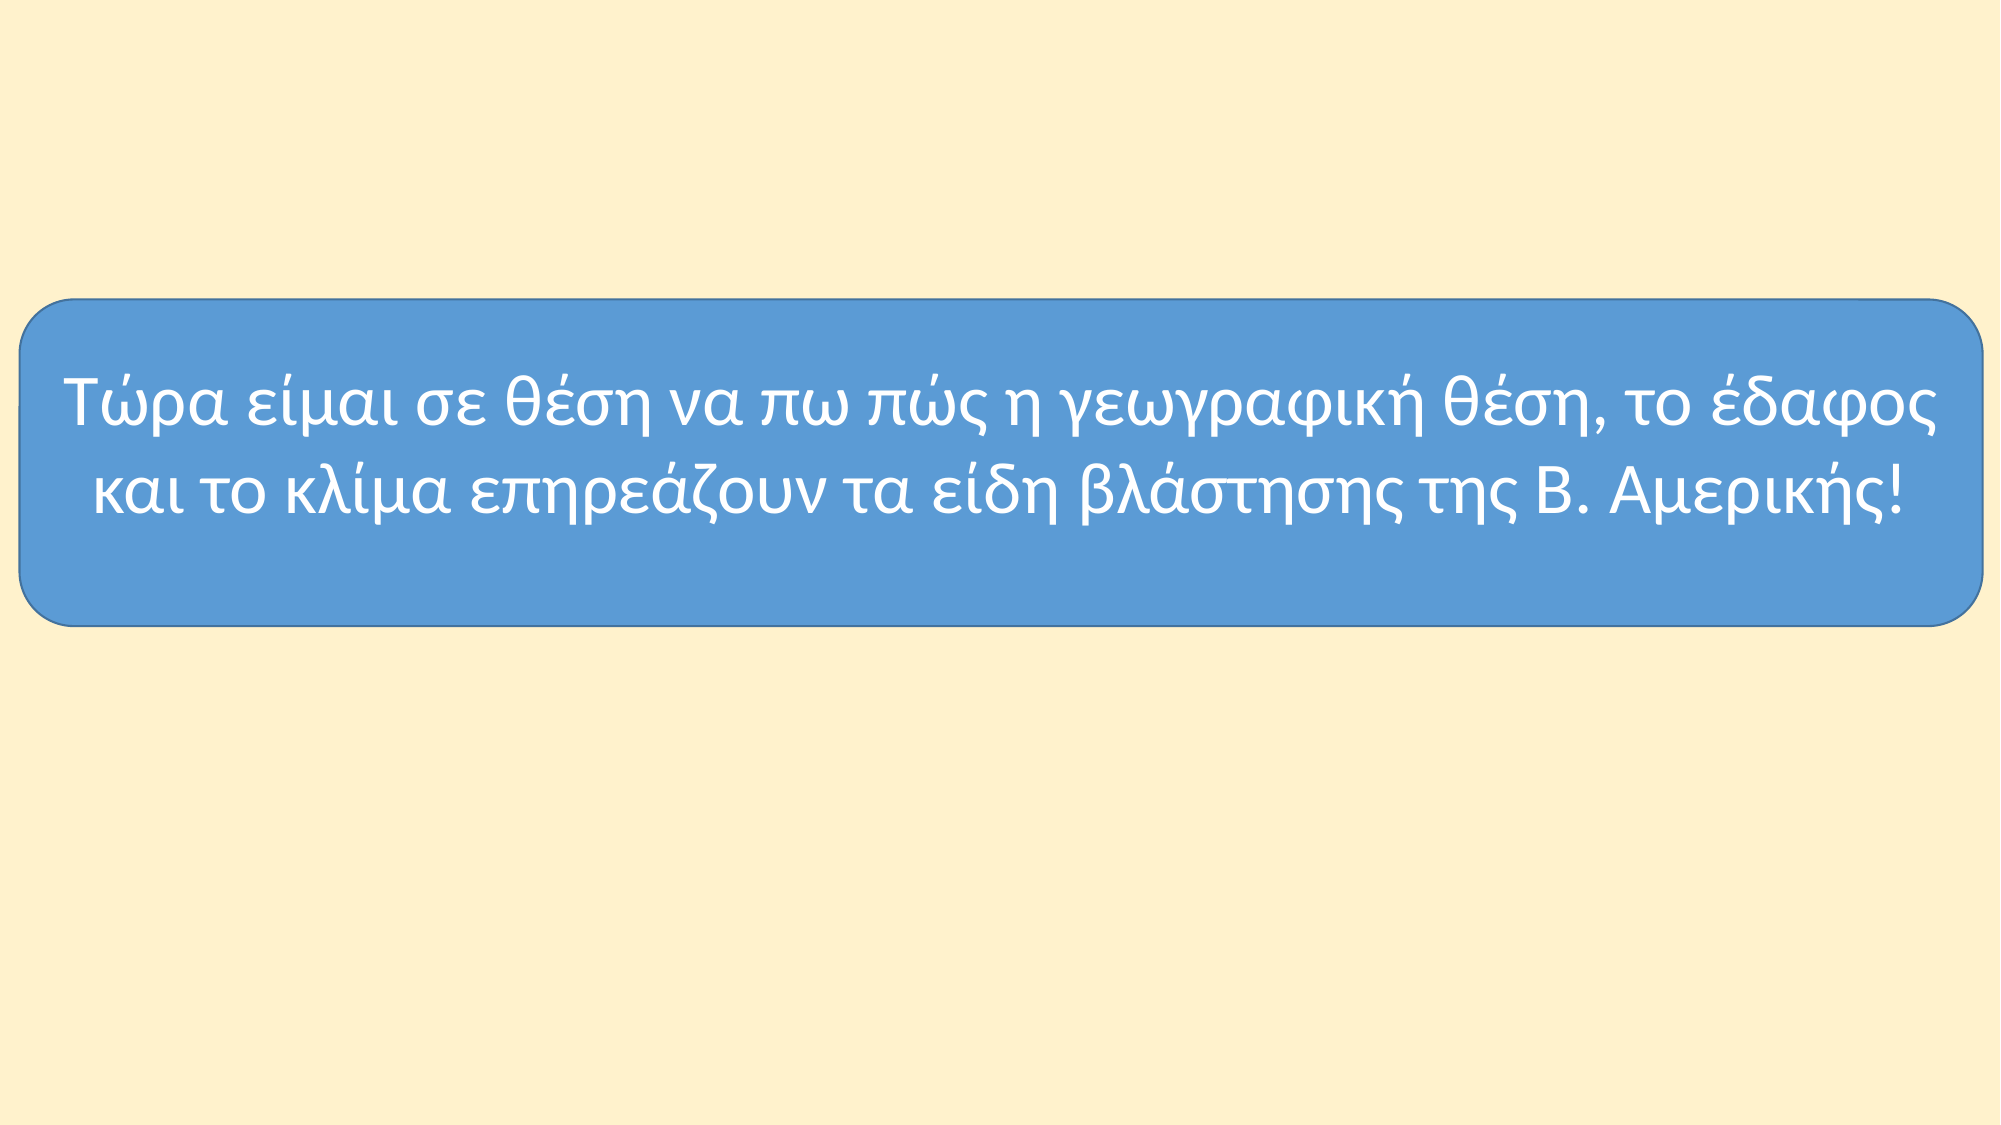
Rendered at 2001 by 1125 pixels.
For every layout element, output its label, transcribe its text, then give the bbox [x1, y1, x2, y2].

text_box Τώρα είμαι σε θέση να πω πώς η γεωγραφική θέση, το έδαφος και το κλίμα επηρεάζουν τα είδη βλάστησης της Β. Αμερικής! [18, 298, 1984, 628]
